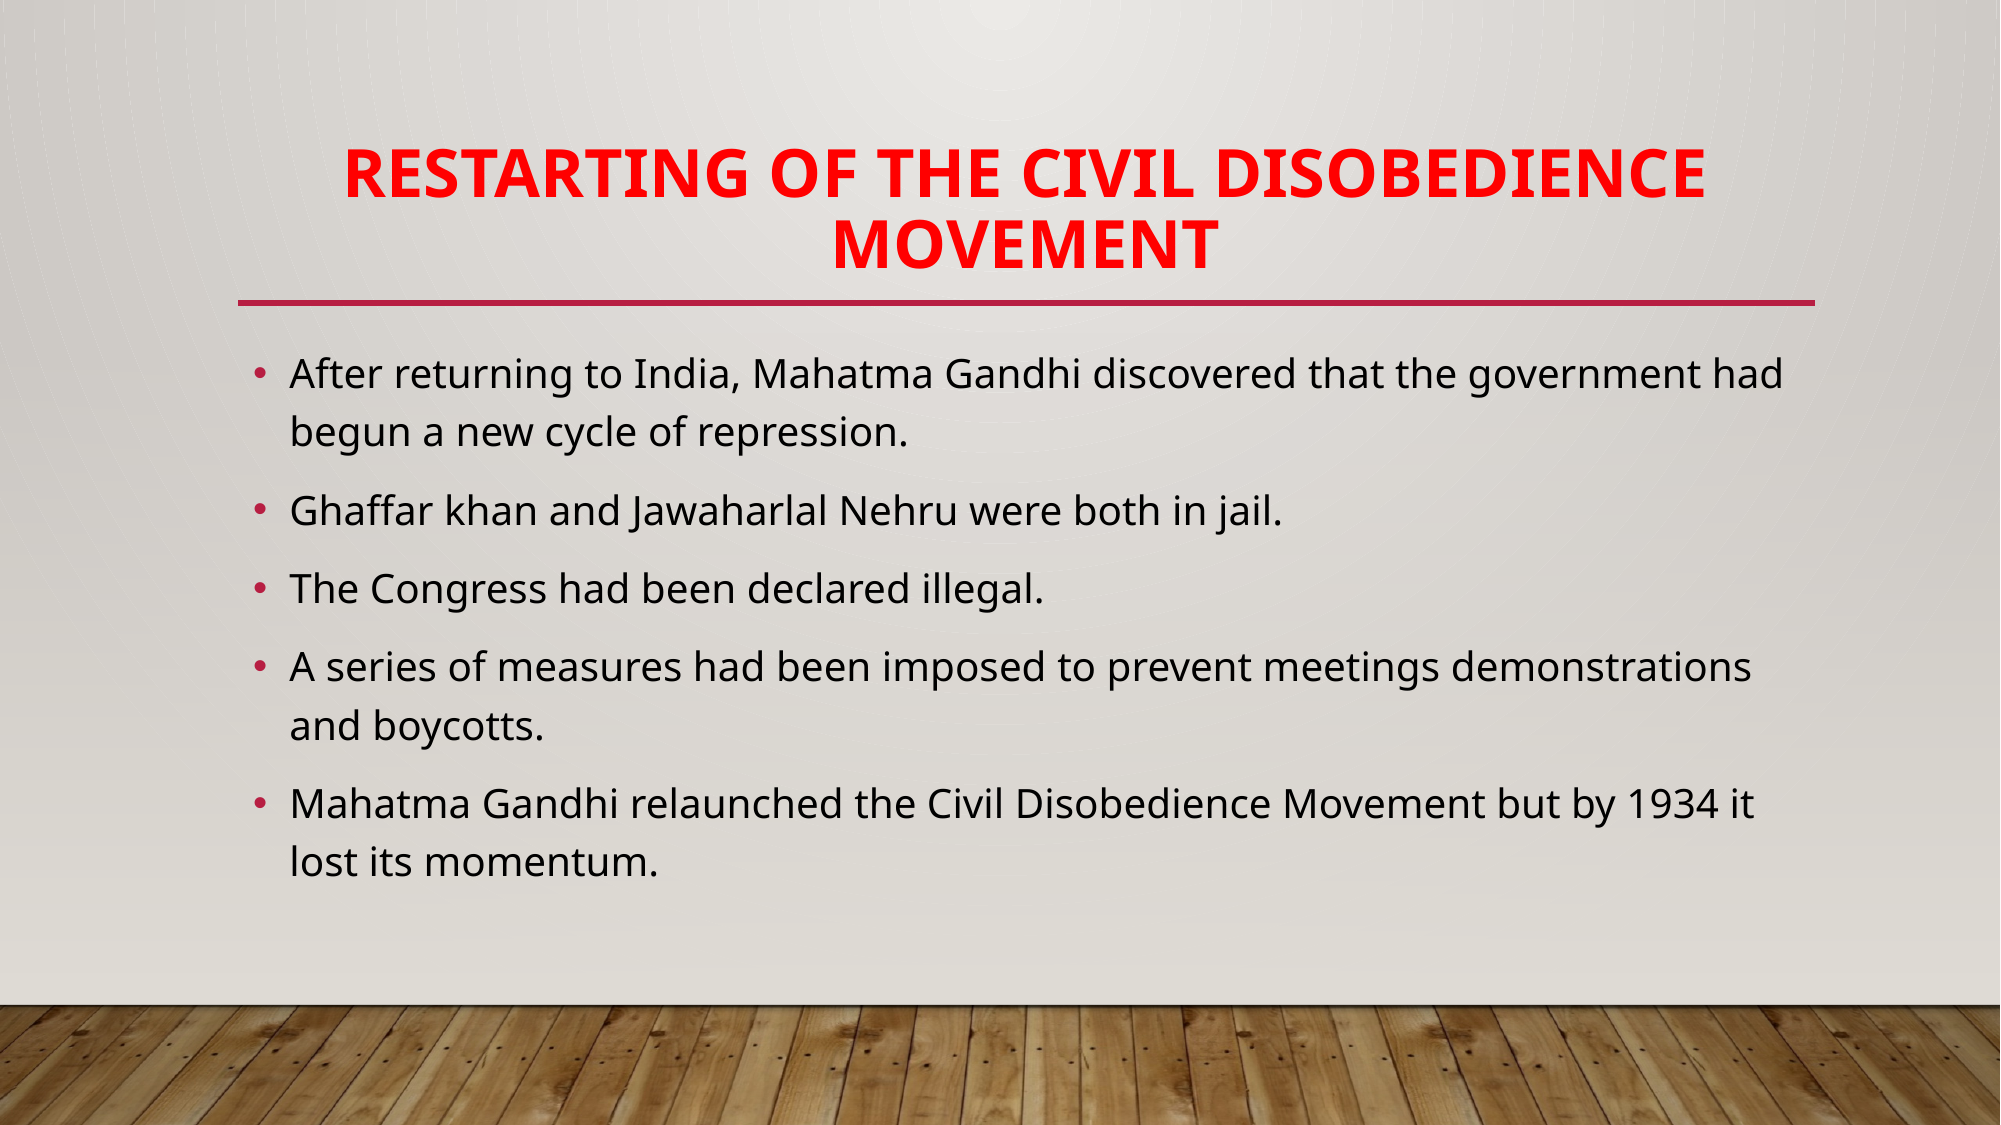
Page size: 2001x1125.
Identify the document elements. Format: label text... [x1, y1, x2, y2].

title Restarting of the Civil Disobedience movement [238, 131, 1814, 305]
picture [0, 1005, 2000, 1125]
list After returning to India, Mahatma Gandhi discovered that the government had begun a new cycle of repression. Ghaffar khan and Jawaharlal Nehru were both in jail. The Congress had been declared illegal. A series of measures had been imposed to prevent meetings demonstrations and boycotts. Mahatma Gandhi relaunched the Civil Disobedience Movement but by 1934 it lost its momentum. [238, 330, 1814, 897]
